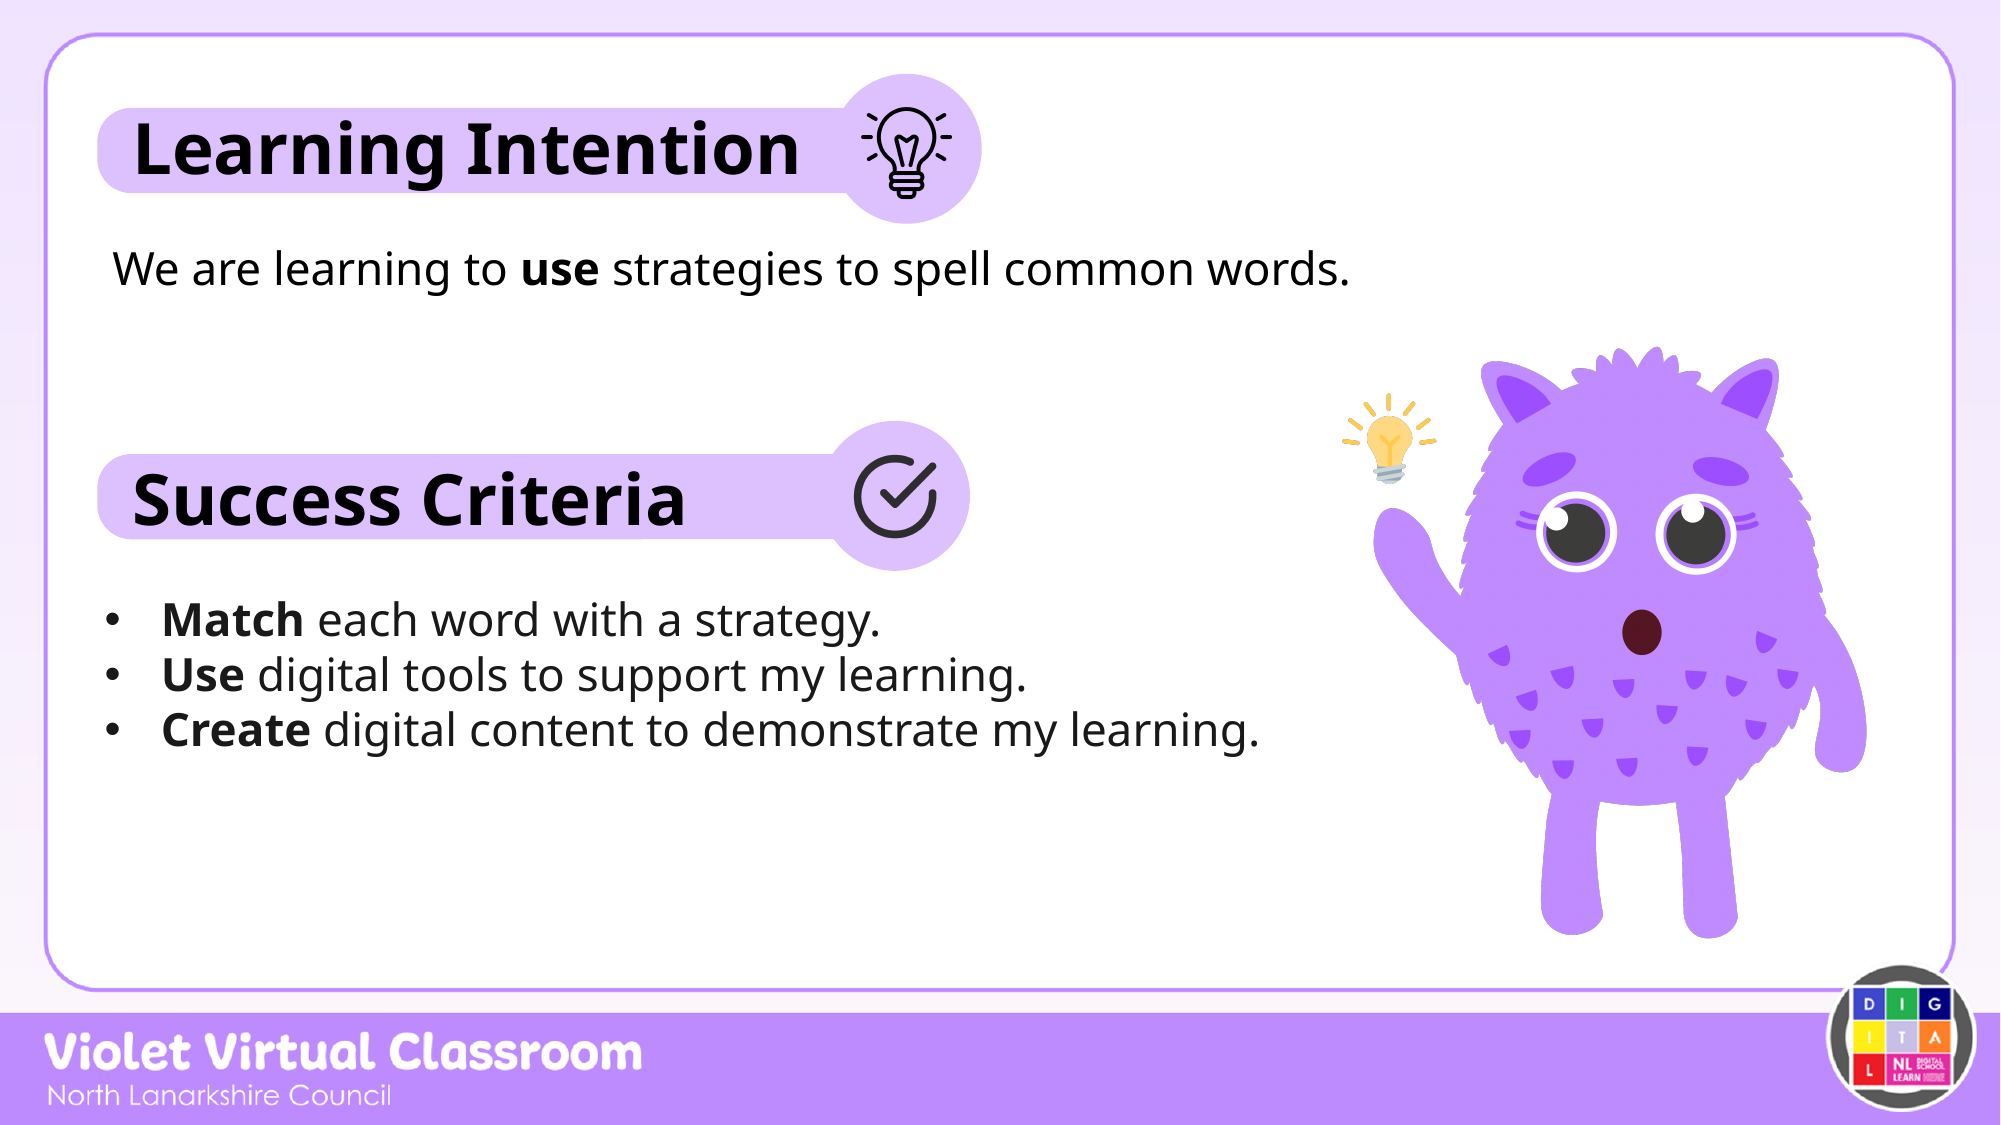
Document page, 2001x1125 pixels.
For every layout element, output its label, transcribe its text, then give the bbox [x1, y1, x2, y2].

text_box We are learning to use strategies to spell common words. [97, 232, 1883, 303]
text_box [96, 456, 117, 538]
text_box [836, 419, 972, 572]
text_box Match each word with a strategy. Use digital tools to support my learning. Create digital content to demonstrate my learning. [89, 583, 1313, 764]
text_box [96, 109, 117, 192]
text_box Success Criteria [117, 447, 884, 548]
picture [0, 0, 2001, 1125]
text_box Learning Intention [117, 96, 884, 232]
text_box [852, 72, 983, 225]
